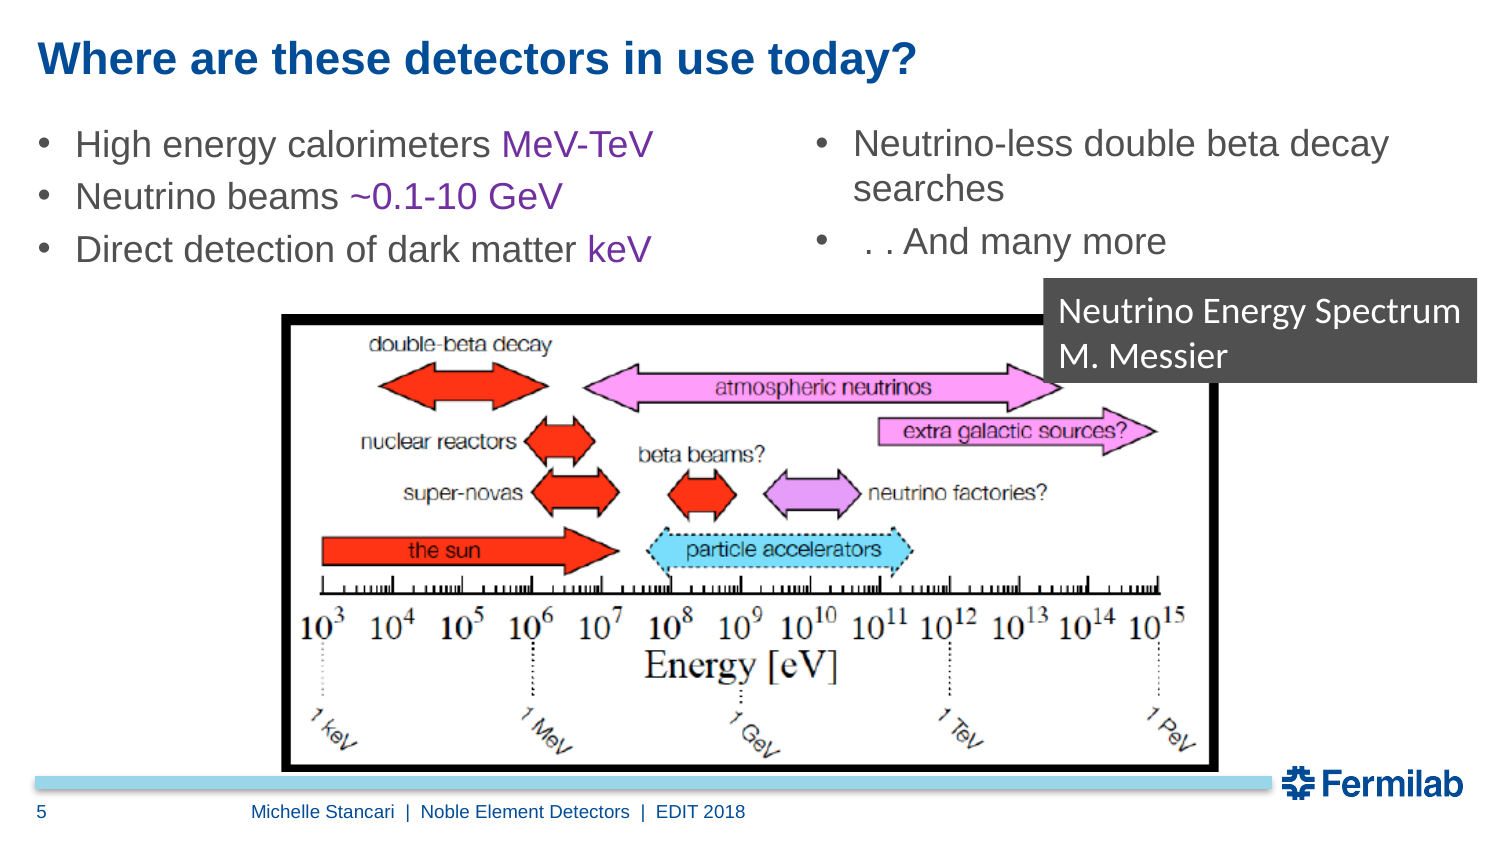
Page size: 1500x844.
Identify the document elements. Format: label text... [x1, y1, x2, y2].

slide_number 5 [36, 800, 105, 830]
list High energy calorimeters MeV-TeV Neutrino beams ~0.1-10 GeV Direct detection of dark matter keV [37, 119, 780, 742]
picture [281, 313, 1219, 772]
footer Michelle Stancari | Noble Element Detectors | EDIT 2018 [251, 800, 1279, 831]
text_box Neutrino-less double beta decay searches . . And many more [815, 119, 1480, 742]
text_box Neutrino Energy Spectrum M. Messier [1043, 278, 1478, 383]
title Where are these detectors in use today? [37, 30, 1463, 84]
picture [1282, 766, 1463, 800]
